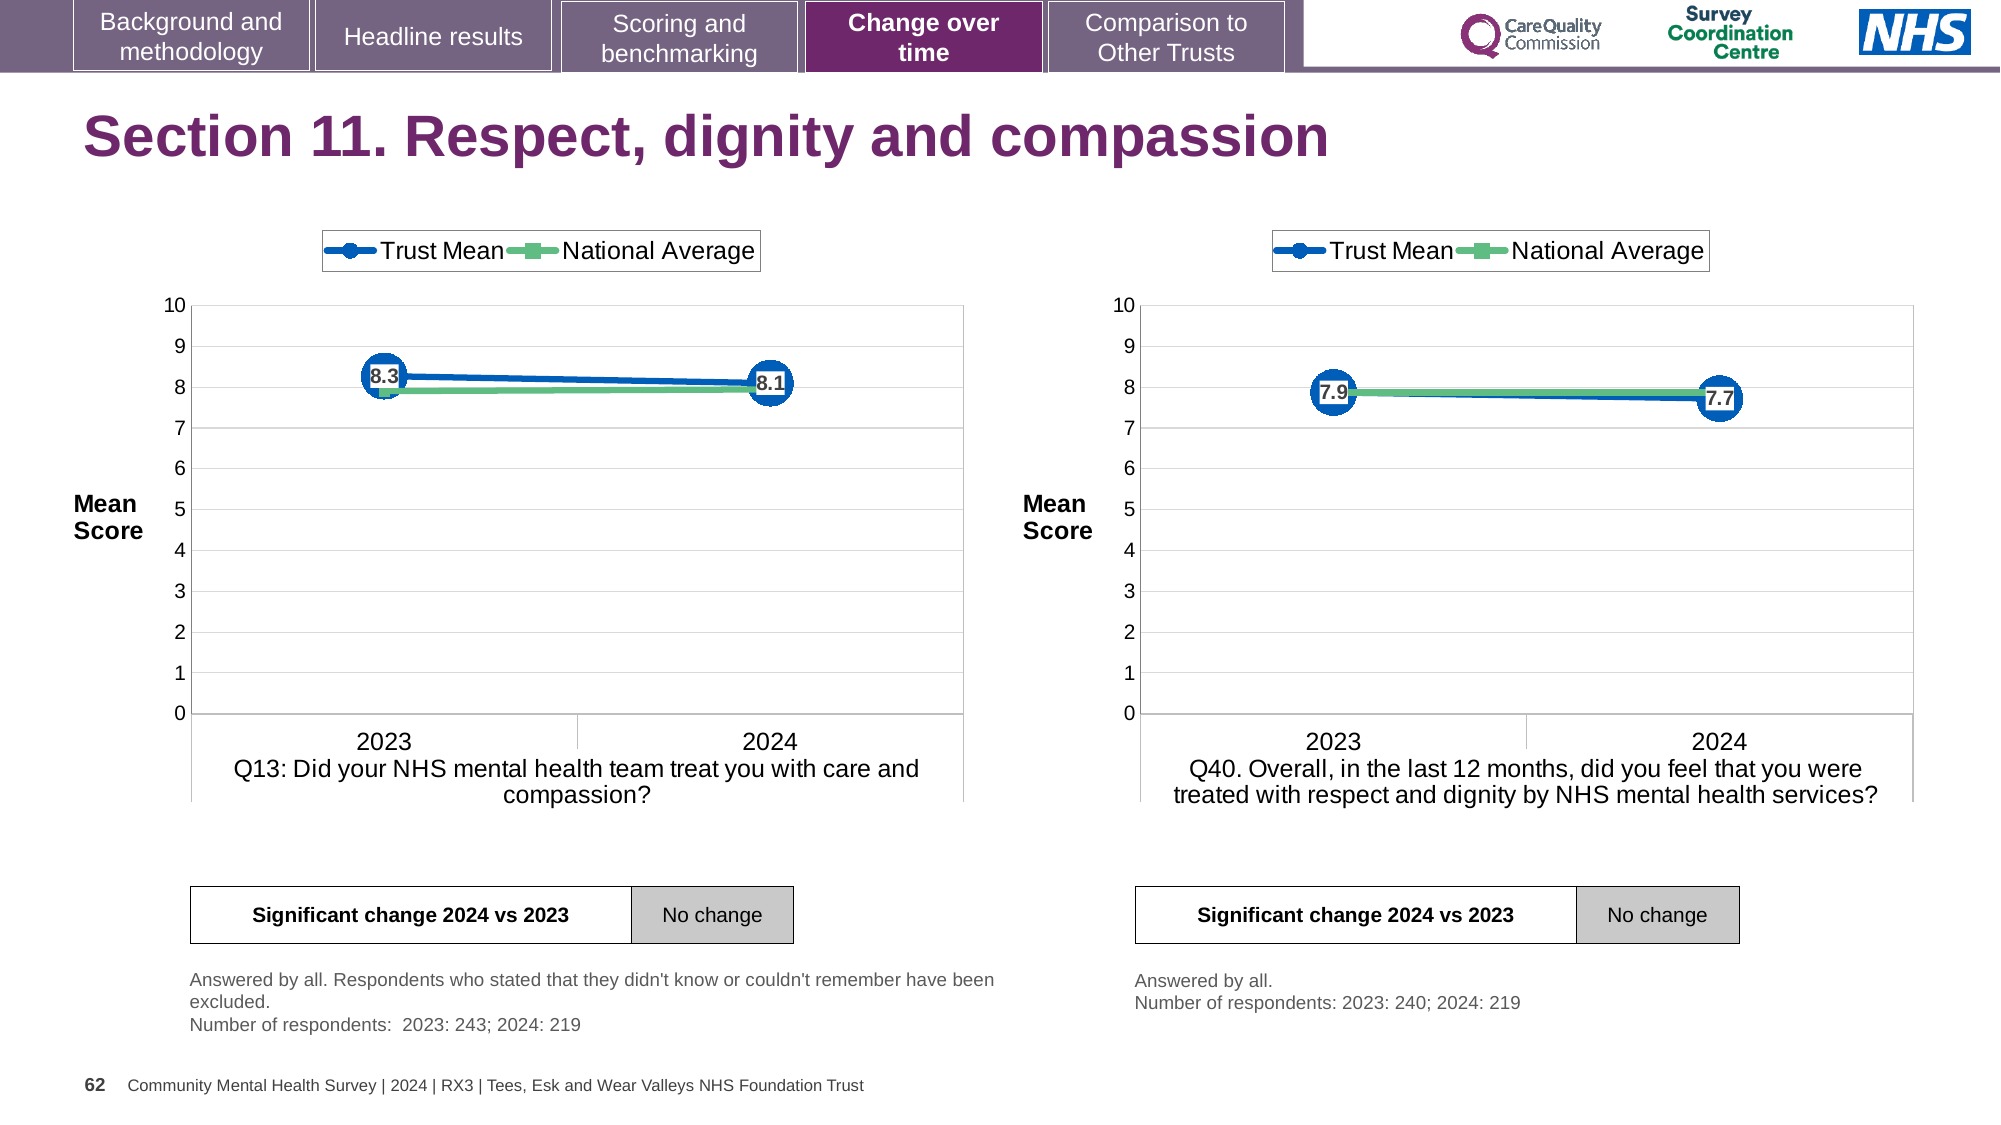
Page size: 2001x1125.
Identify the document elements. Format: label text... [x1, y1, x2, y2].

title Section 11. Respect, dignity and compassion [68, 83, 1942, 191]
picture [1460, 13, 1602, 59]
chart [1018, 228, 1916, 858]
table_header No change [1577, 887, 1739, 943]
chart [68, 228, 966, 858]
table_header Significant change 2024 vs 2023 [1136, 887, 1576, 943]
table_header Significant change 2024 vs 2023 [191, 887, 631, 943]
picture [1666, 3, 1794, 61]
text_box Answered by all. Number of respondents: 2023: 240; 2024: 219 [1119, 960, 1984, 1044]
text_box 62 [84, 1065, 122, 1125]
text_box Answered by all. Respondents who stated that they didn't know or couldn't remember have been excluded. Number of respondents: 2023: 243; 2024: 219 [174, 959, 1039, 1043]
table_header No change [632, 887, 793, 943]
picture [1859, 9, 1971, 55]
